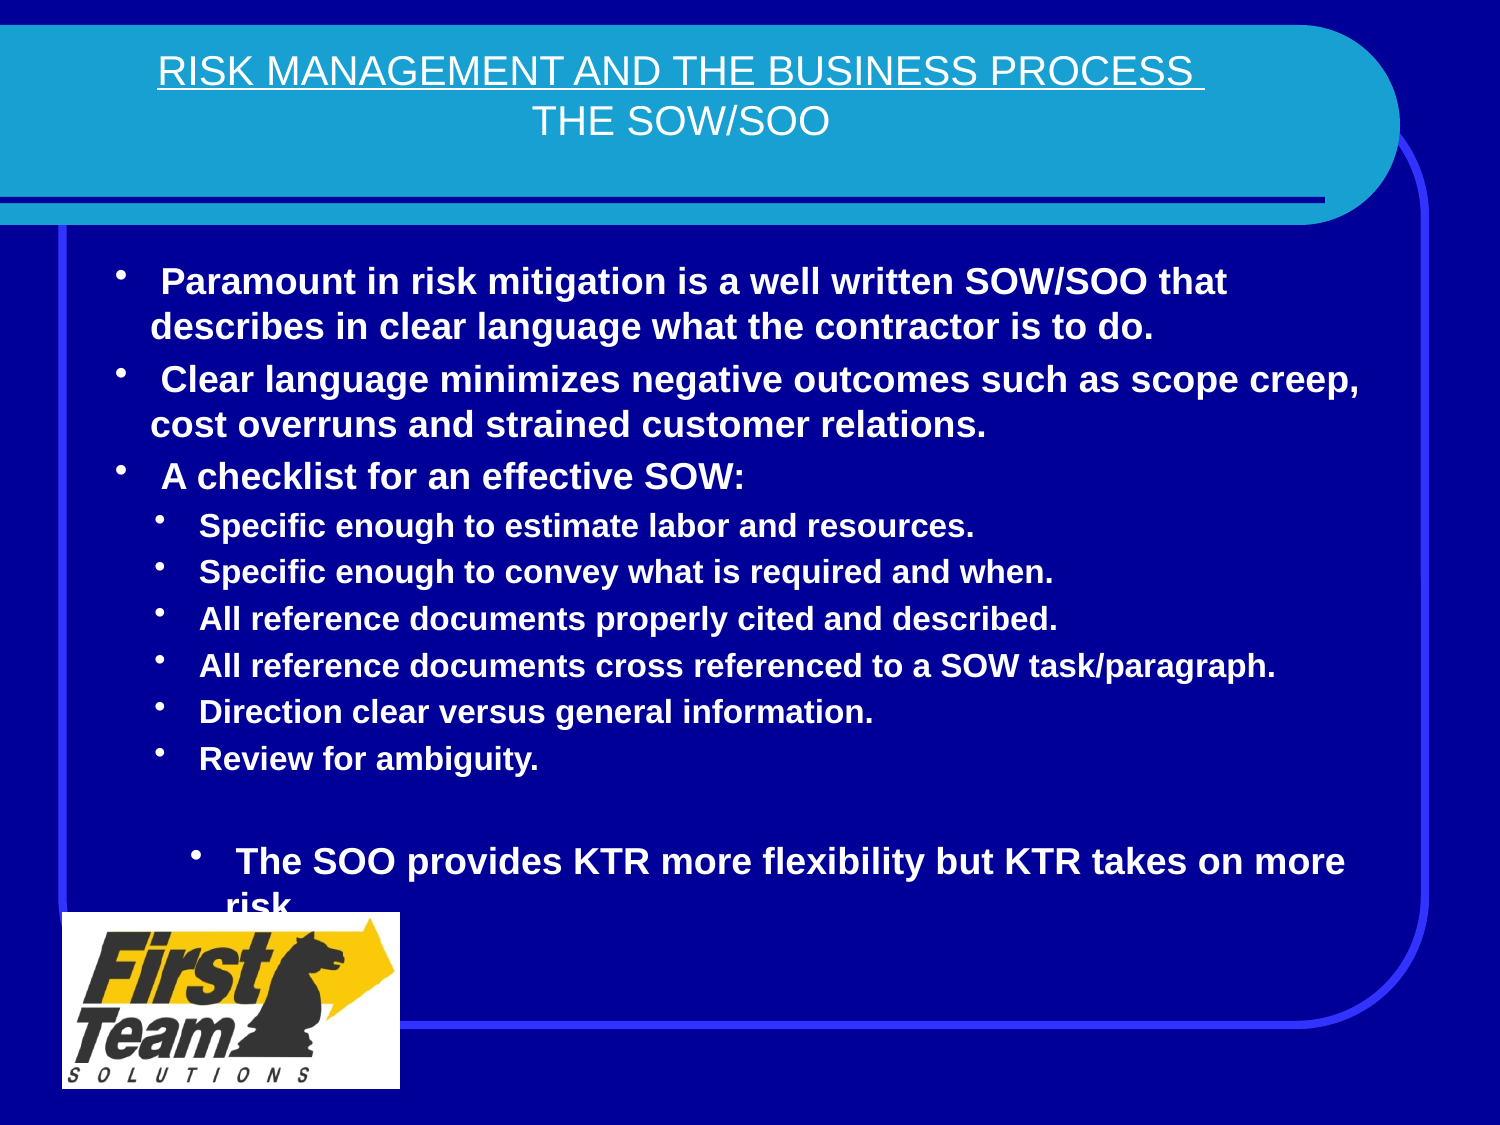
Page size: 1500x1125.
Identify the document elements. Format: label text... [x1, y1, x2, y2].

title RISK MANAGEMENT AND THE BUSINESS PROCESS THE SOW/SOO [62, 0, 1301, 188]
picture [62, 912, 401, 1090]
text_box Paramount in risk mitigation is a well written SOW/SOO that describes in clear language what the contractor is to do. Clear language minimizes negative outcomes such as scope creep, cost overruns and strained customer relations. A checklist for an effective SOW: Specific enough to estimate labor and resources. Specific enough to convey what is required and when. All reference documents properly cited and described. All reference documents cross referenced to a SOW task/paragraph. Direction clear versus general information. Review for ambiguity. The SOO provides KTR more flexibility but KTR takes on more risk. [99, 249, 1400, 935]
